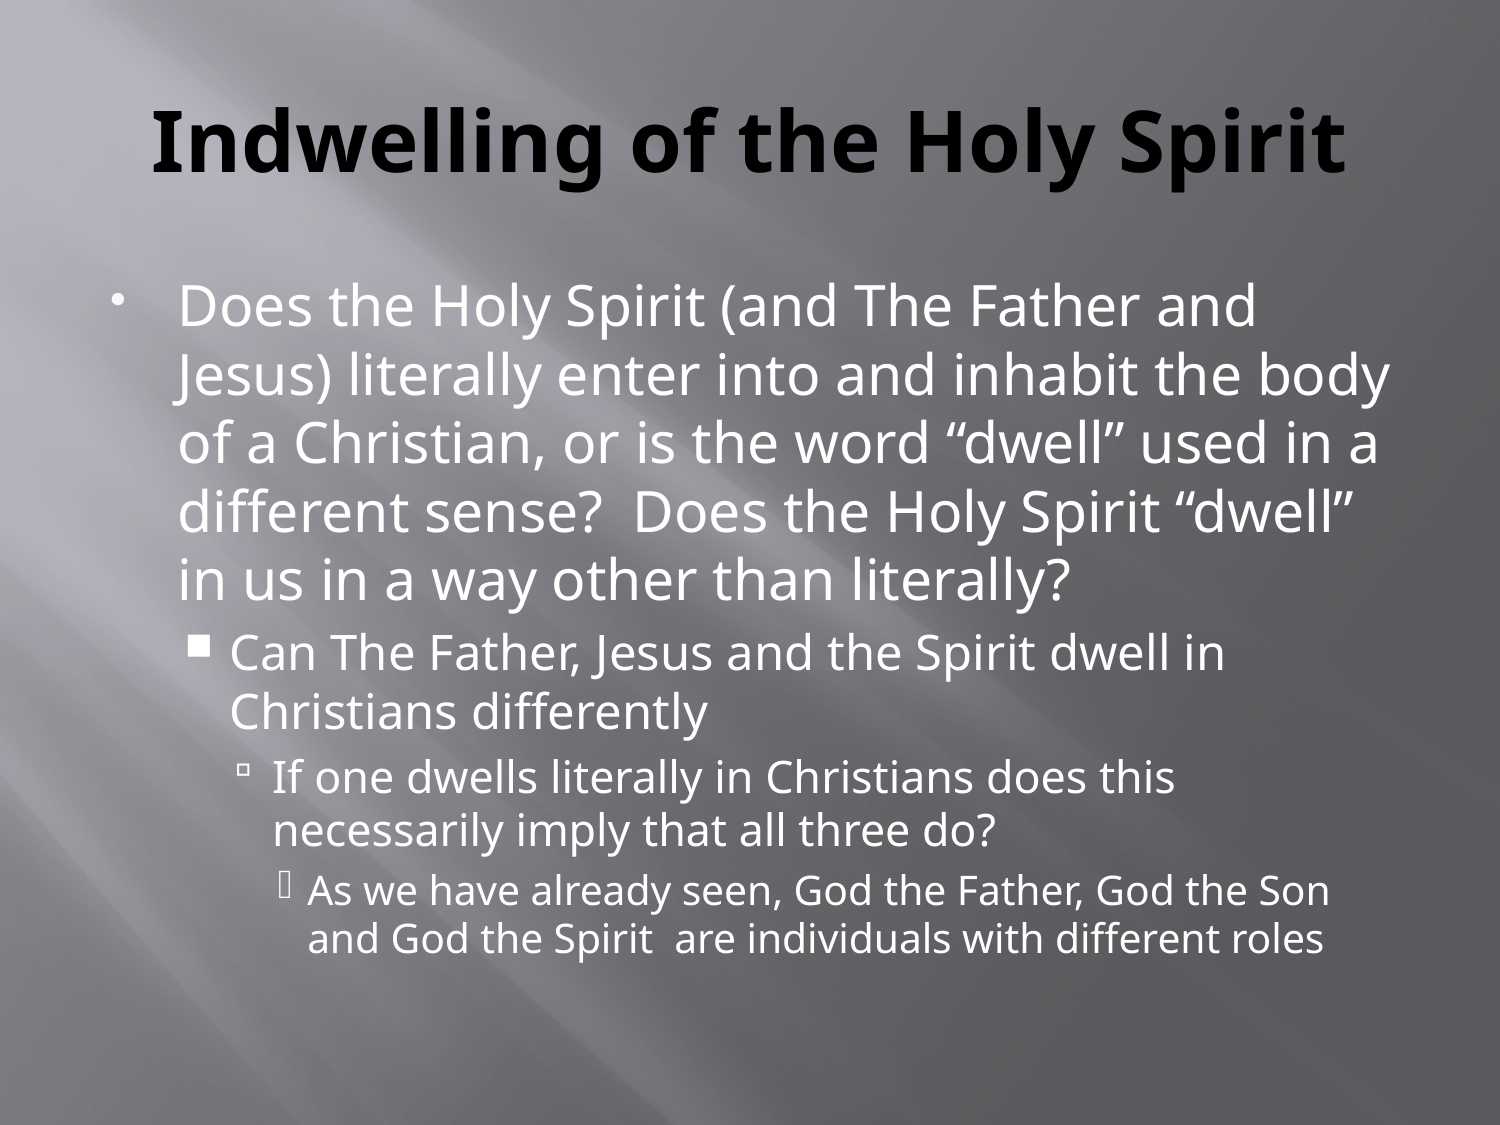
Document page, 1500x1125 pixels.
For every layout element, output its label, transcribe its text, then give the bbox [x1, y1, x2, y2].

list Does the Holy Spirit (and The Father and Jesus) literally enter into and inhabit the body of a Christian, or is the word “dwell” used in a different sense? Does the Holy Spirit “dwell” in us in a way other than literally? Can The Father, Jesus and the Spirit dwell in Christians differently If one dwells literally in Christians does this necessarily imply that all three do? As we have already seen, God the Father, God the Son and God the Spirit are individuals with different roles [75, 262, 1425, 1035]
title Indwelling of the Holy Spirit [75, 45, 1425, 233]
